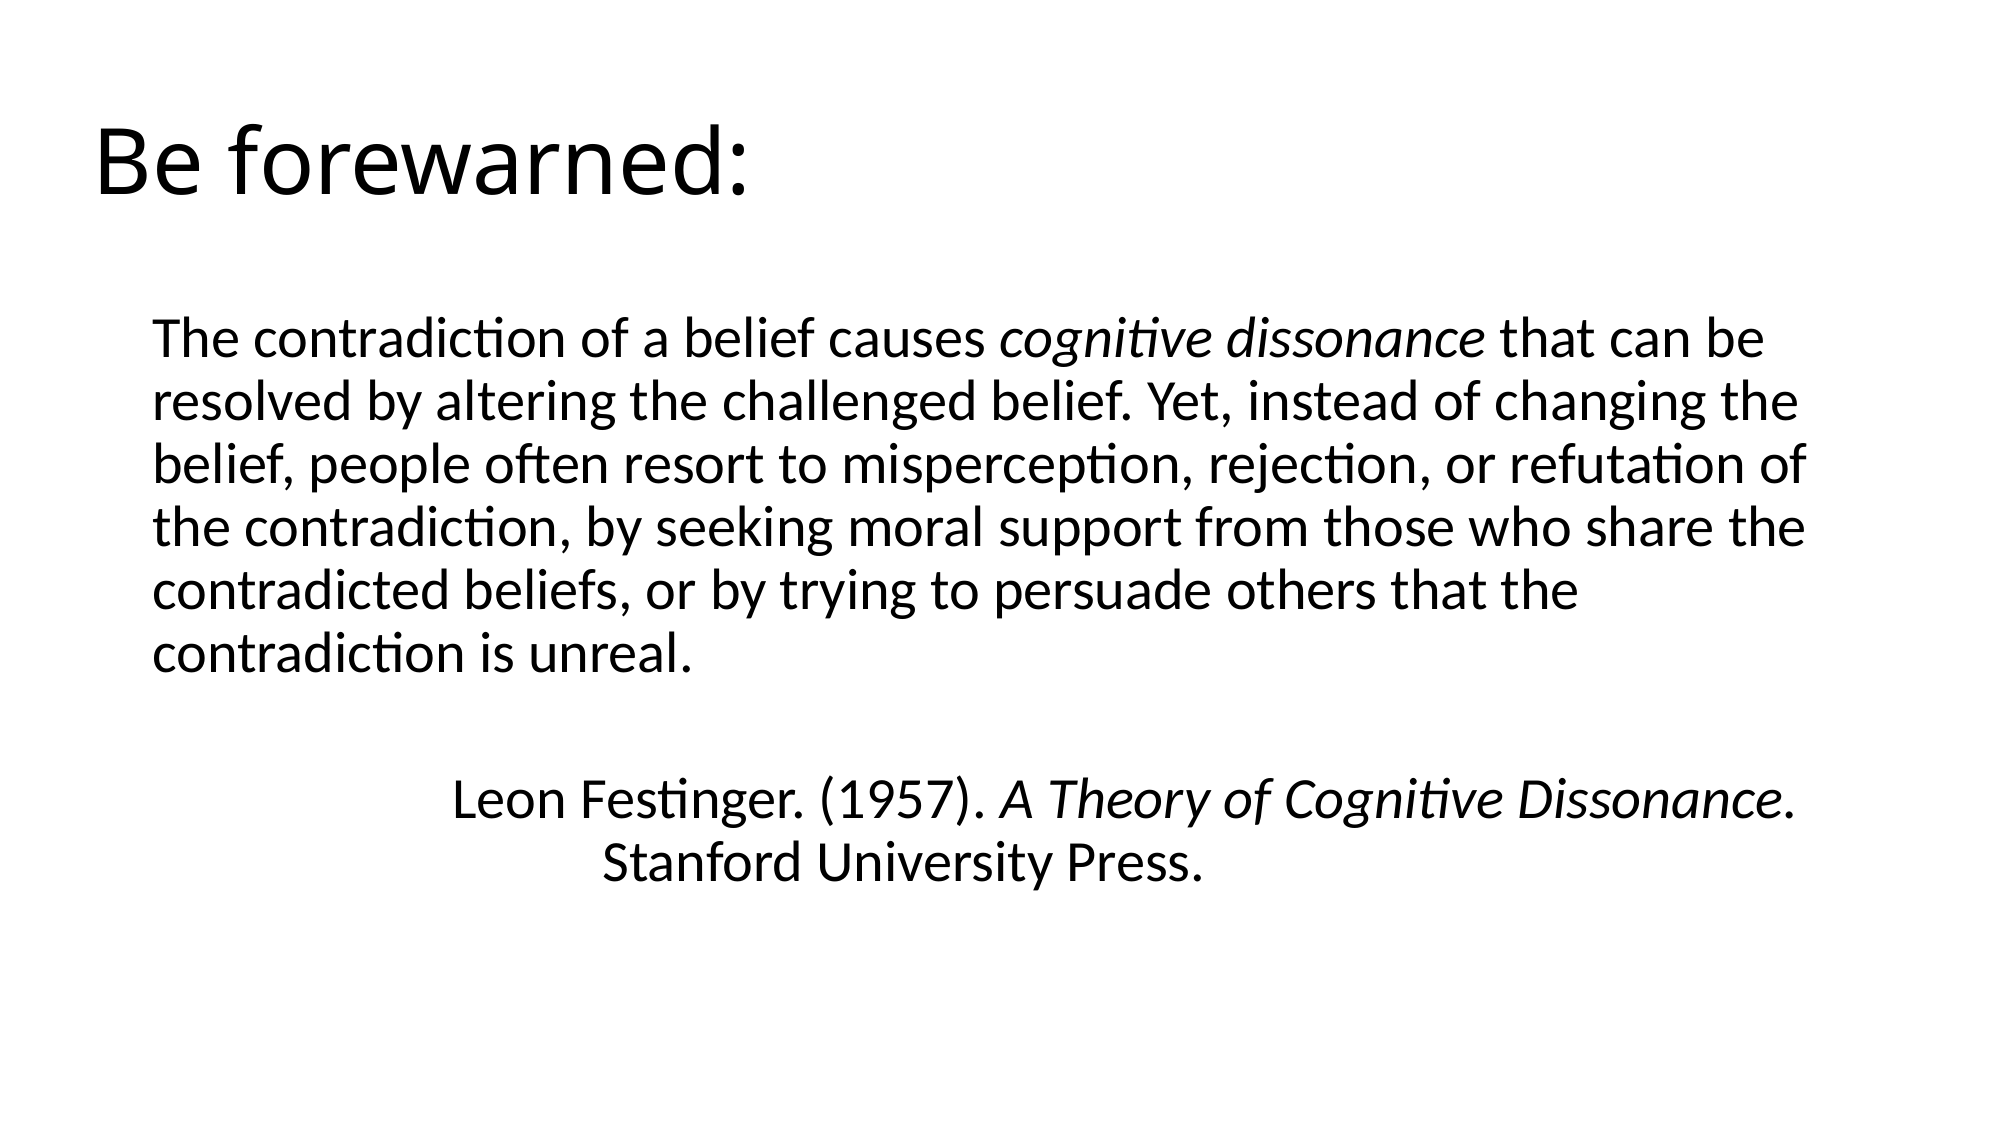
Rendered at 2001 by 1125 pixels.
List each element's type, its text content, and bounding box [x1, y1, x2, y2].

list The contradiction of a belief causes cognitive dissonance that can be resolved by altering the challenged belief. Yet, instead of changing the belief, people often resort to misperception, rejection, or refutation of the contradiction, by seeking moral support from those who share the contradicted beliefs, or by trying to persuade others that the contradiction is unreal. Leon Festinger. (1957). A Theory of Cognitive Dissonance. Stanford University Press. [137, 299, 1863, 1014]
title Be forewarned: [77, 55, 1803, 274]
